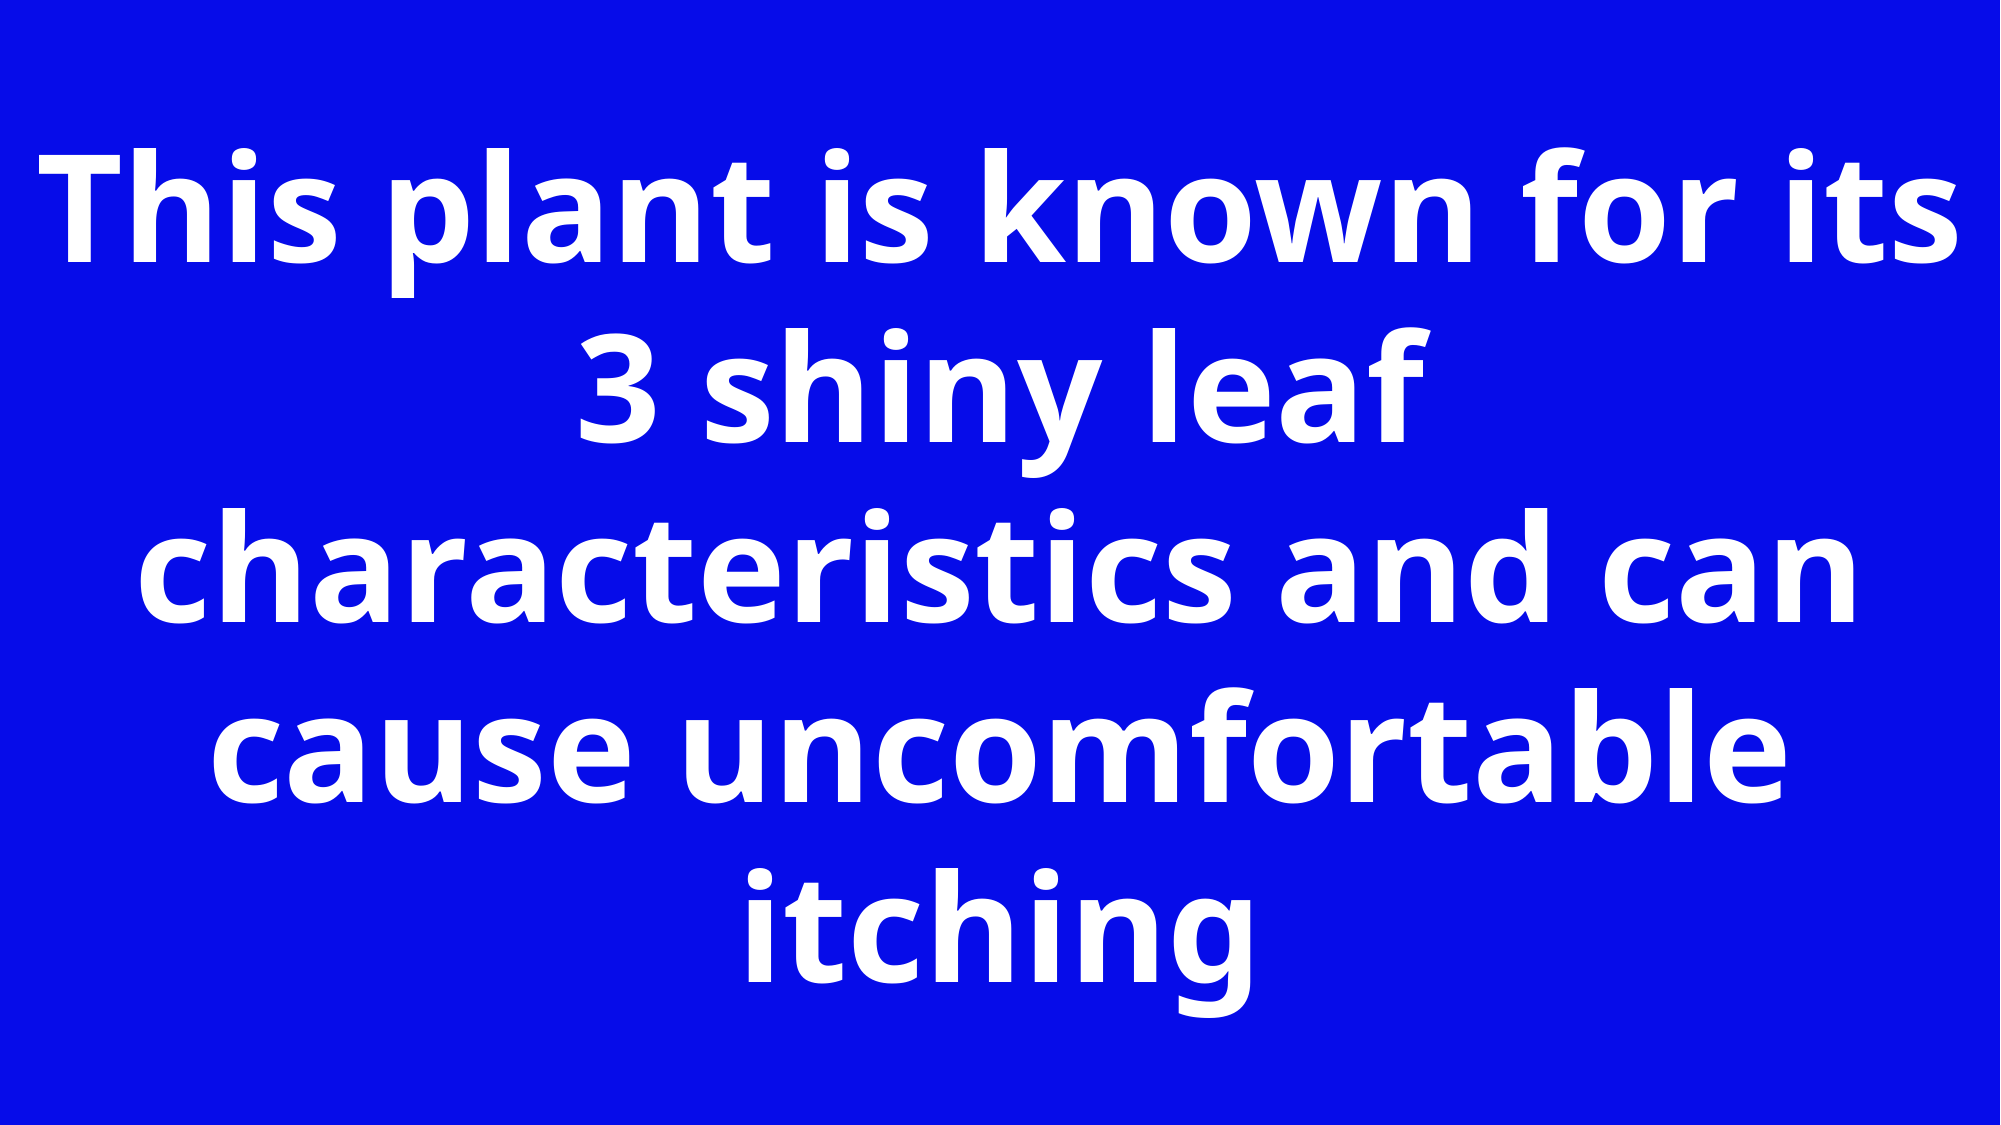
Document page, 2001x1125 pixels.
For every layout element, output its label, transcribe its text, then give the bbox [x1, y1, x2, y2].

text_box This plant is known for its 3 shiny leaf characteristics and can cause uncomfortable itching [0, 0, 2000, 1125]
